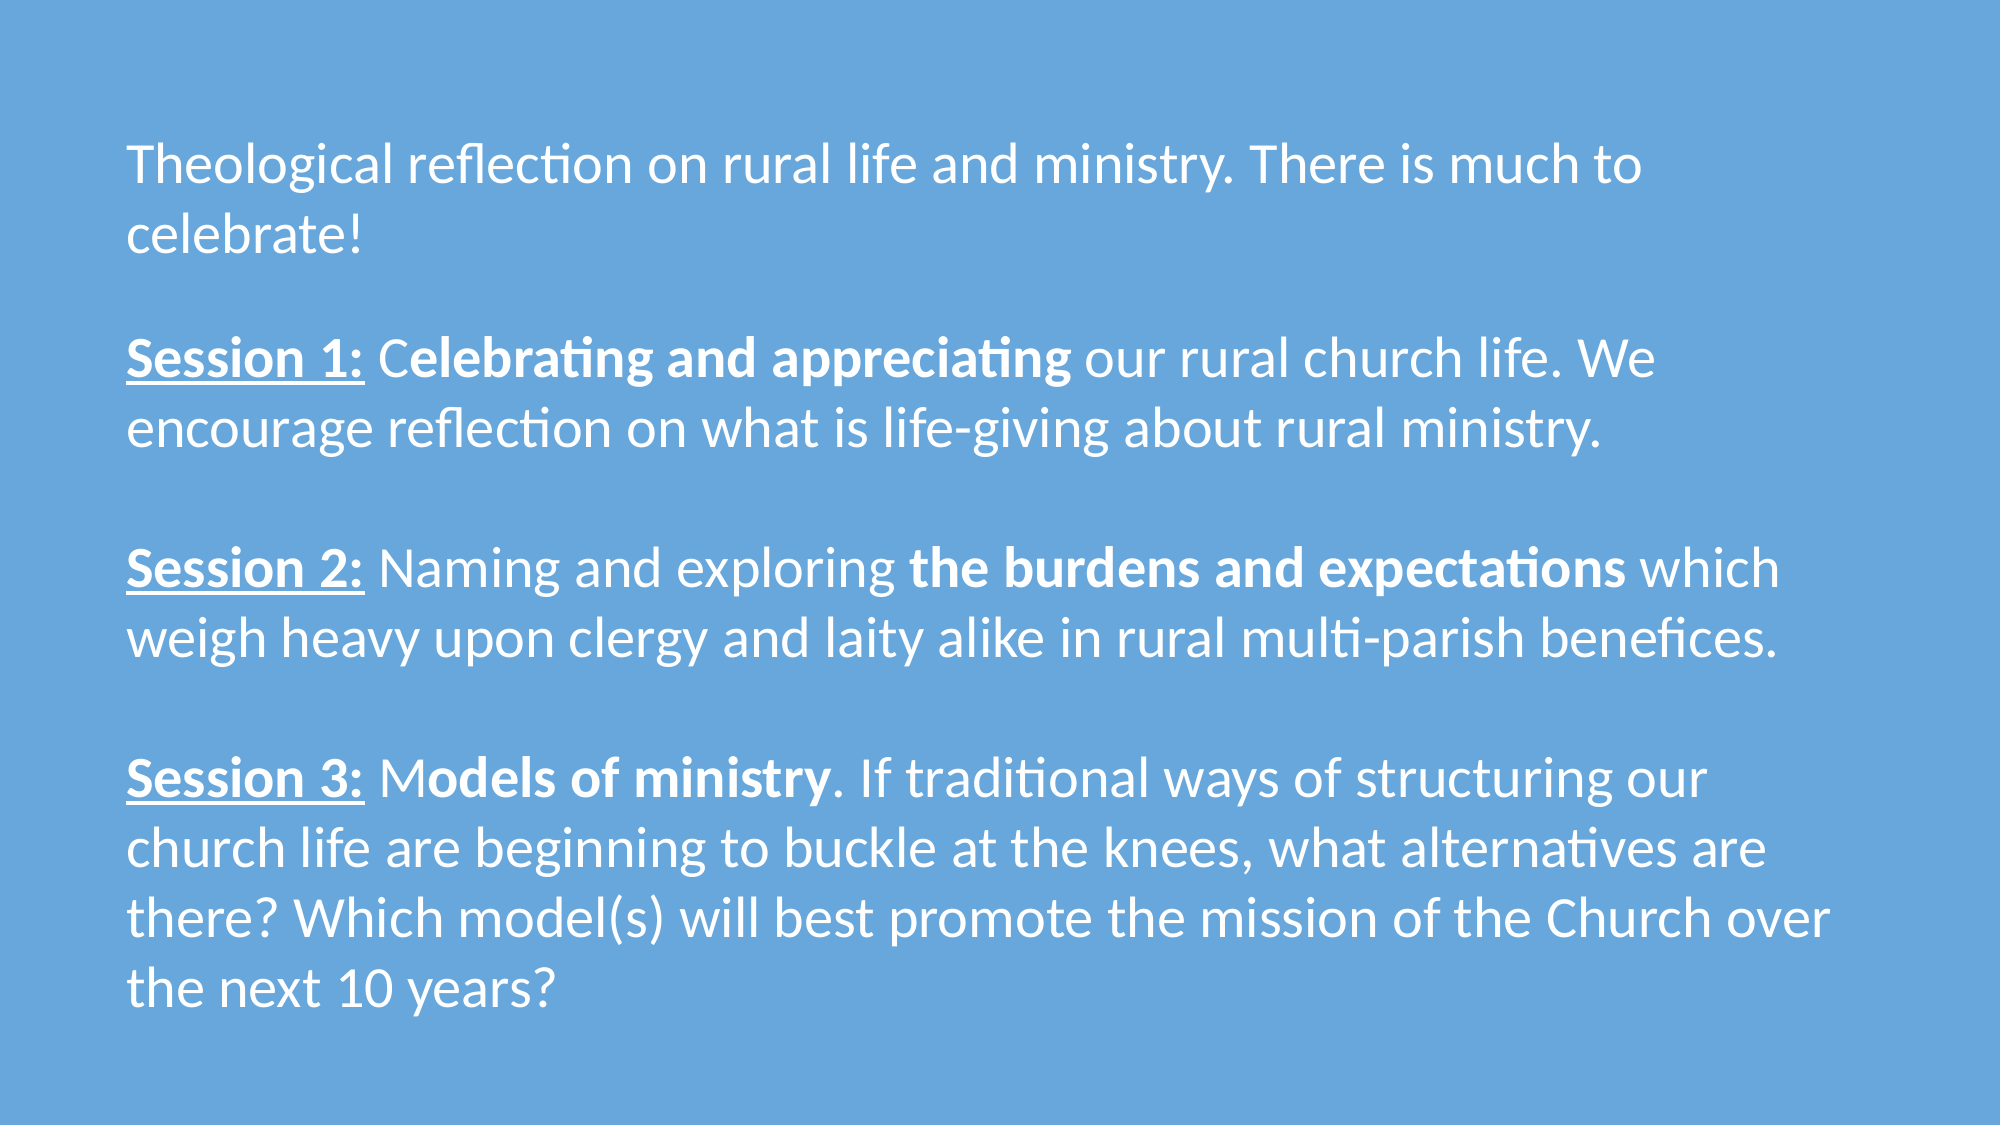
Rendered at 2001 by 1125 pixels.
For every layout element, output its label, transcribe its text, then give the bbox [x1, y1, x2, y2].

text_box Theological reflection on rural life and ministry. There is much to celebrate! [111, 117, 1670, 311]
text_box Session 1: Celebrating and appreciating our rural church life. We encourage reflection on what is life-giving about rural ministry. Session 2: Naming and exploring the burdens and expectations which weigh heavy upon clergy and laity alike in rural multi-parish benefices. Session 3: Models of ministry. If traditional ways of structuring our church life are beginning to buckle at the knees, what alternatives are there? Which model(s) will best promote the mission of the Church over the next 10 years? [111, 311, 1856, 1027]
